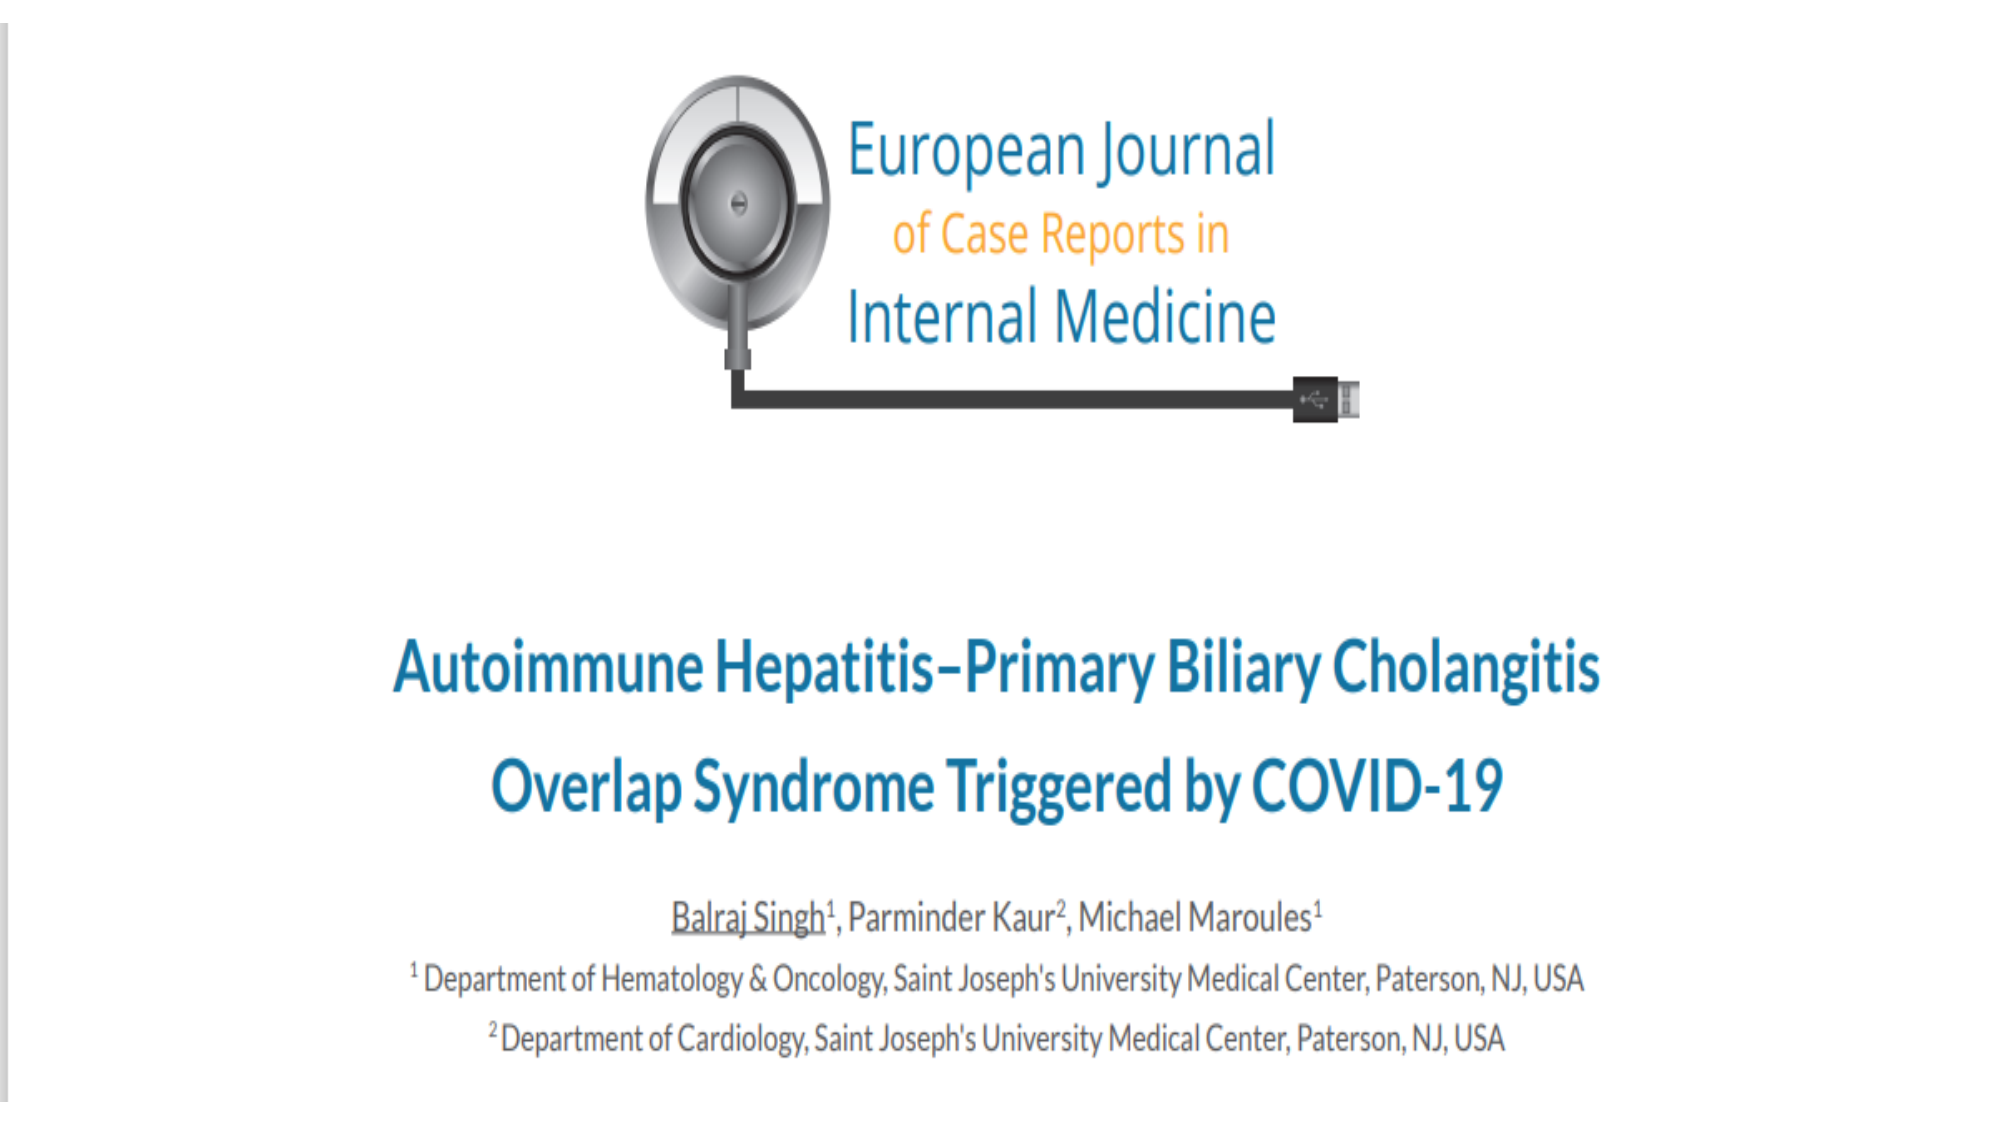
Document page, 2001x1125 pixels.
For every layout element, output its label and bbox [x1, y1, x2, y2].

list [0, 23, 1980, 1102]
